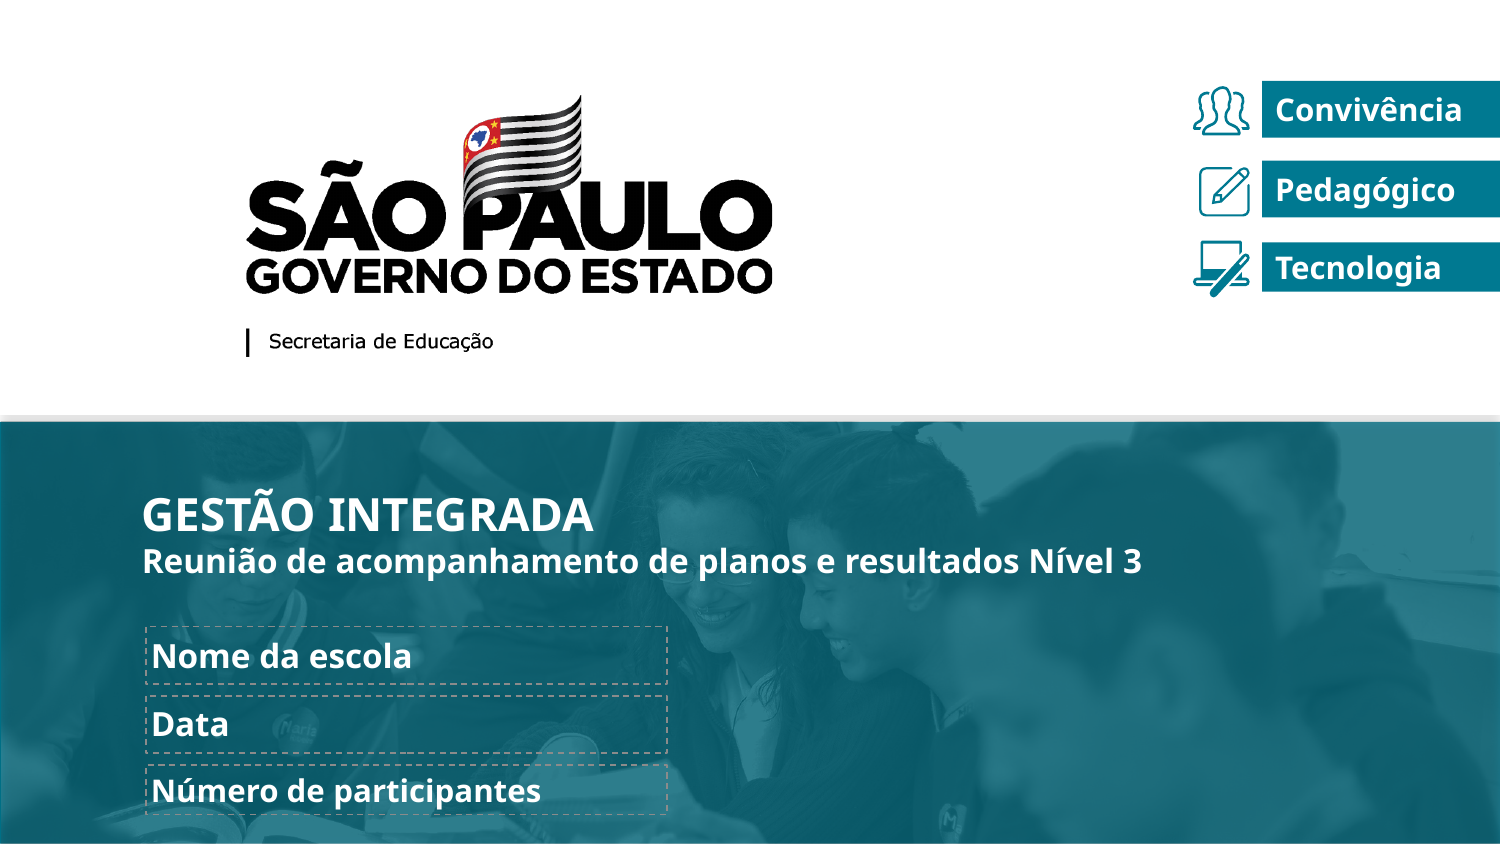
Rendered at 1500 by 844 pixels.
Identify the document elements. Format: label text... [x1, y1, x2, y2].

text_box [1201, 86, 1241, 136]
text_box Tecnologia [1262, 242, 1500, 292]
text_box [1232, 91, 1250, 130]
text_box [1192, 240, 1250, 298]
text_box Convivência [1262, 80, 1500, 138]
text_box [1192, 91, 1210, 130]
text_box [1199, 167, 1250, 217]
picture [1, 421, 1500, 844]
picture [243, 95, 773, 378]
text_box Pedagógico [1262, 160, 1500, 218]
